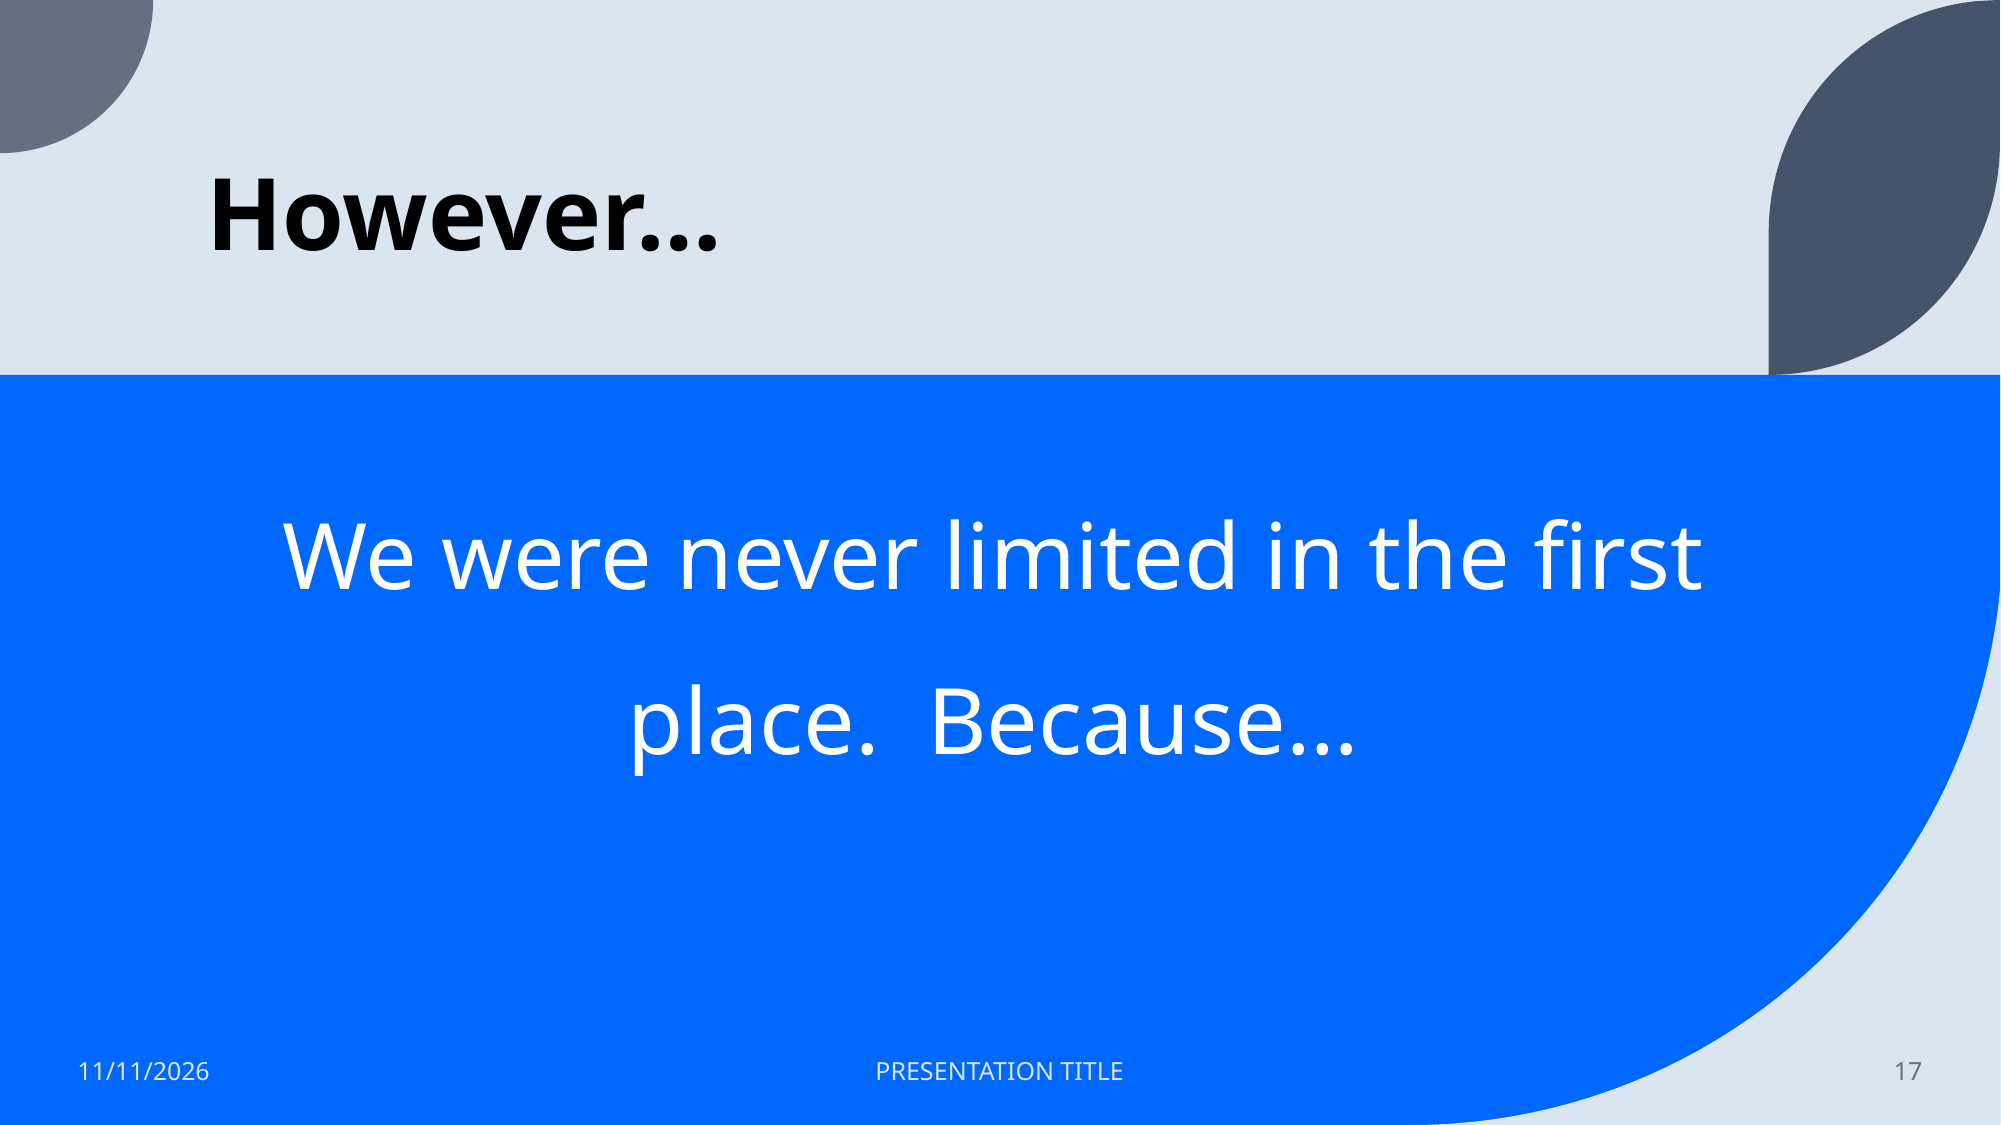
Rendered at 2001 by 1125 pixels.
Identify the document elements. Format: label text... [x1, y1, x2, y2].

slide_number 17 [1674, 1042, 1938, 1103]
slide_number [62, 1042, 513, 1103]
title However… [191, 62, 1796, 280]
list We were never limited in the first place. Because… [191, 435, 1796, 999]
footer PRESENTATION TITLE [662, 1042, 1338, 1103]
